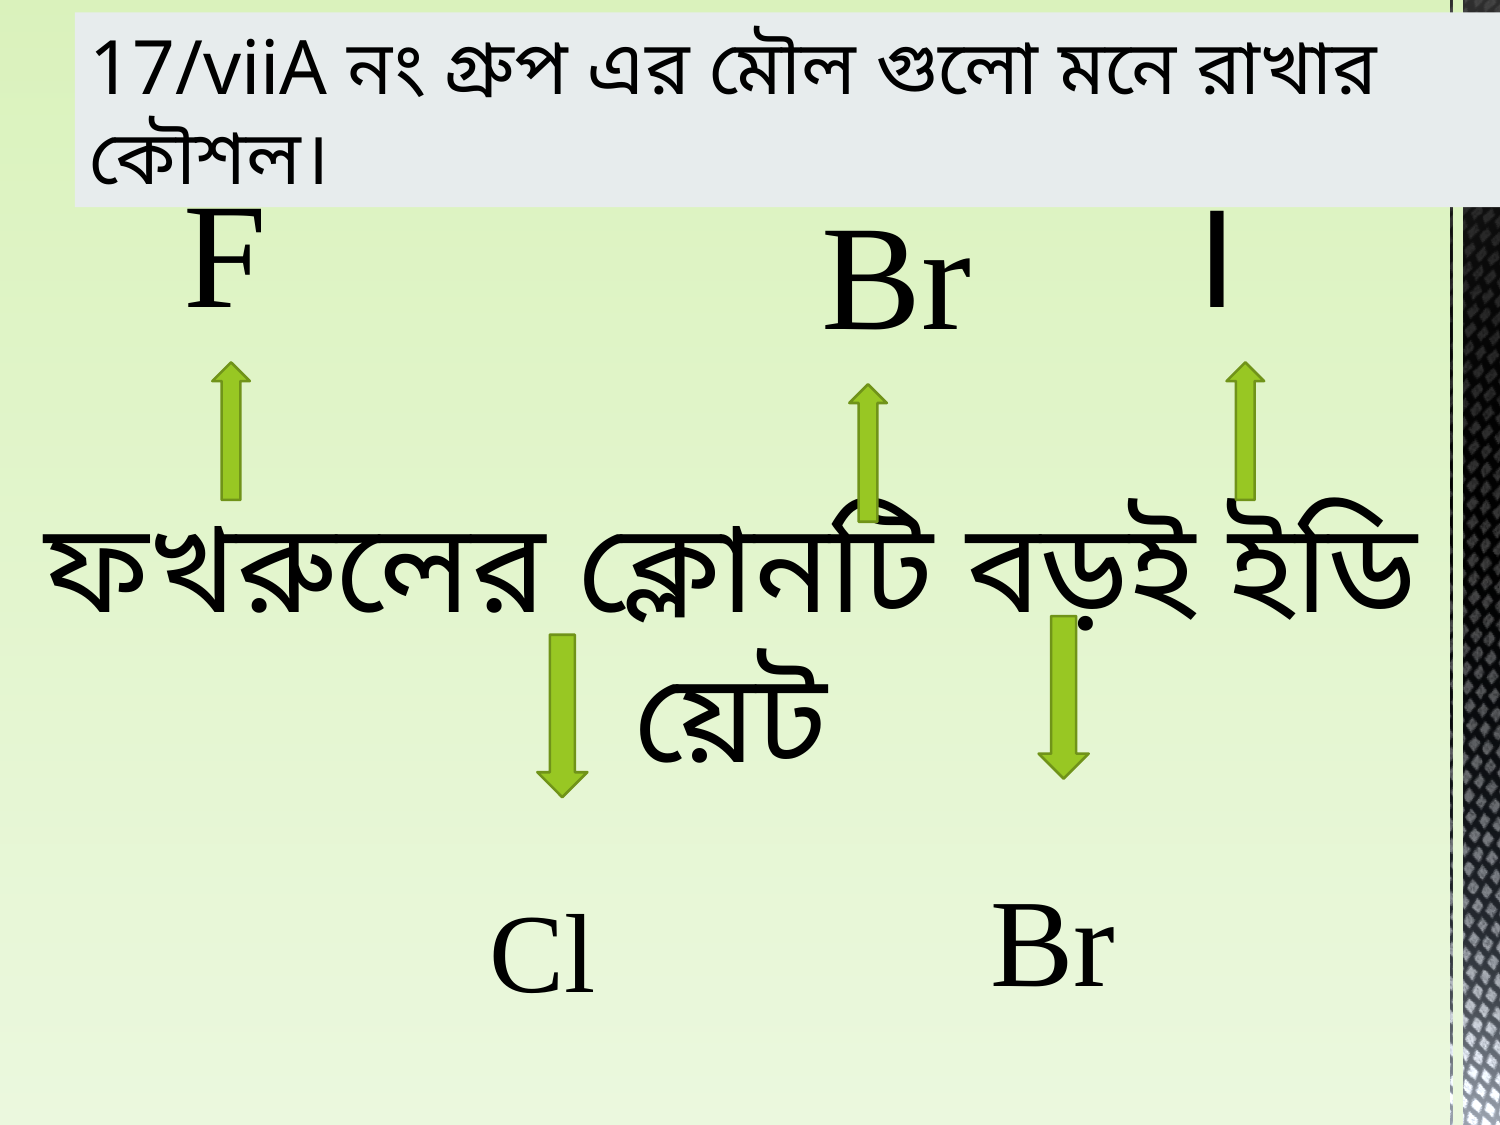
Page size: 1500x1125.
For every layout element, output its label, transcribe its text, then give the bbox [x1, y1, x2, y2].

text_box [474, 634, 638, 1024]
text_box 17/viiA নং গ্রুপ এর মৌল গুলো মনে রাখার কৌশল। [74, 12, 1500, 208]
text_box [805, 171, 988, 523]
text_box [975, 615, 1174, 1021]
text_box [168, 149, 284, 501]
picture [1447, 0, 1500, 12]
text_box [1182, 149, 1265, 501]
text_box ফখরুলের ক্লোনটি বড়ই ইডি য়েট [8, 480, 1454, 796]
picture [1447, 208, 1500, 1125]
